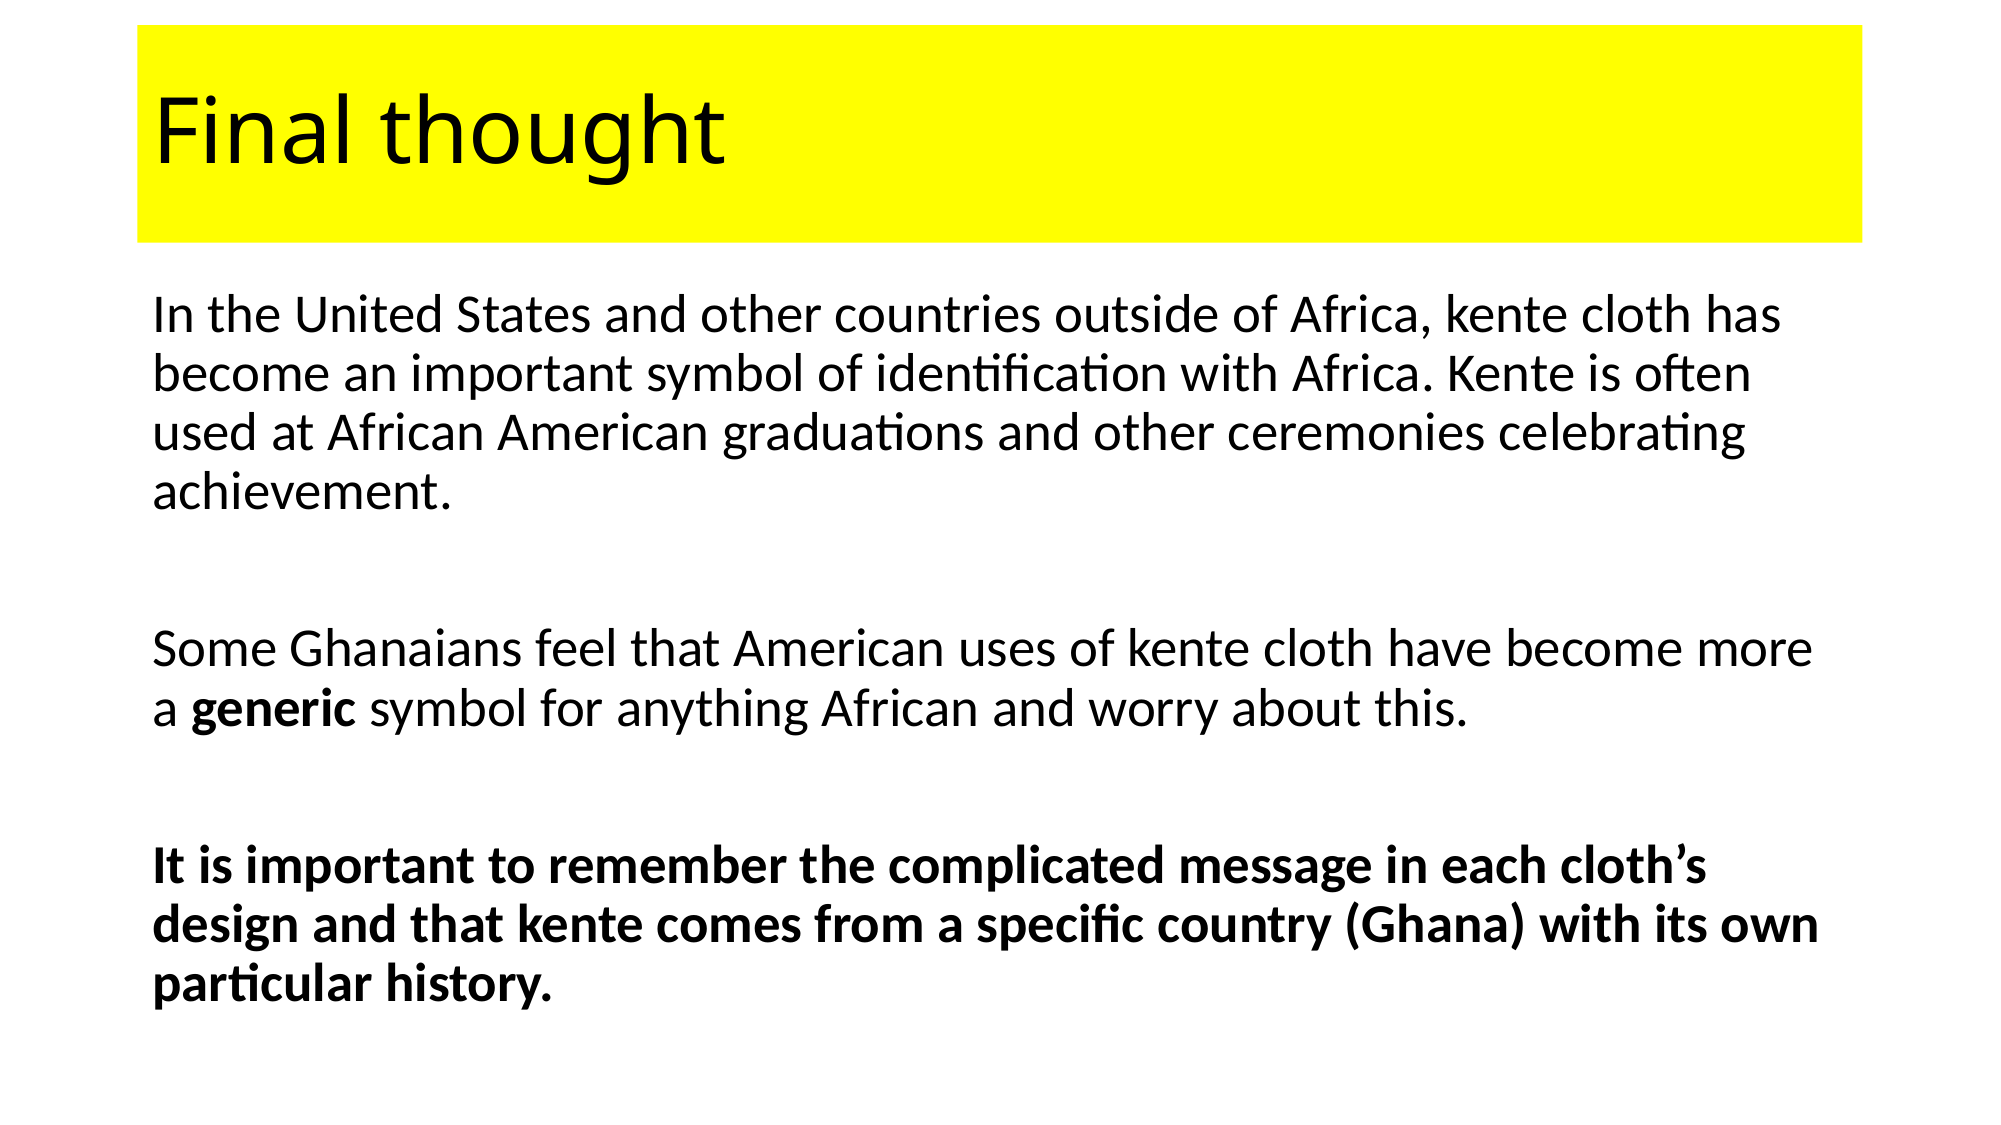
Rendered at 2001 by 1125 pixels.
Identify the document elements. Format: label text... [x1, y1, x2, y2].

title Final thought [137, 25, 1863, 243]
list In the United States and other countries outside of Africa, kente cloth has become an important symbol of identification with Africa. Kente is often used at African American graduations and other ceremonies celebrating achievement. Some Ghanaians feel that American uses of kente cloth have become more a generic symbol for anything African and worry about this. It is important to remember the complicated message in each cloth’s design and that kente comes from a specific country (Ghana) with its own particular history. [137, 278, 1863, 1024]
